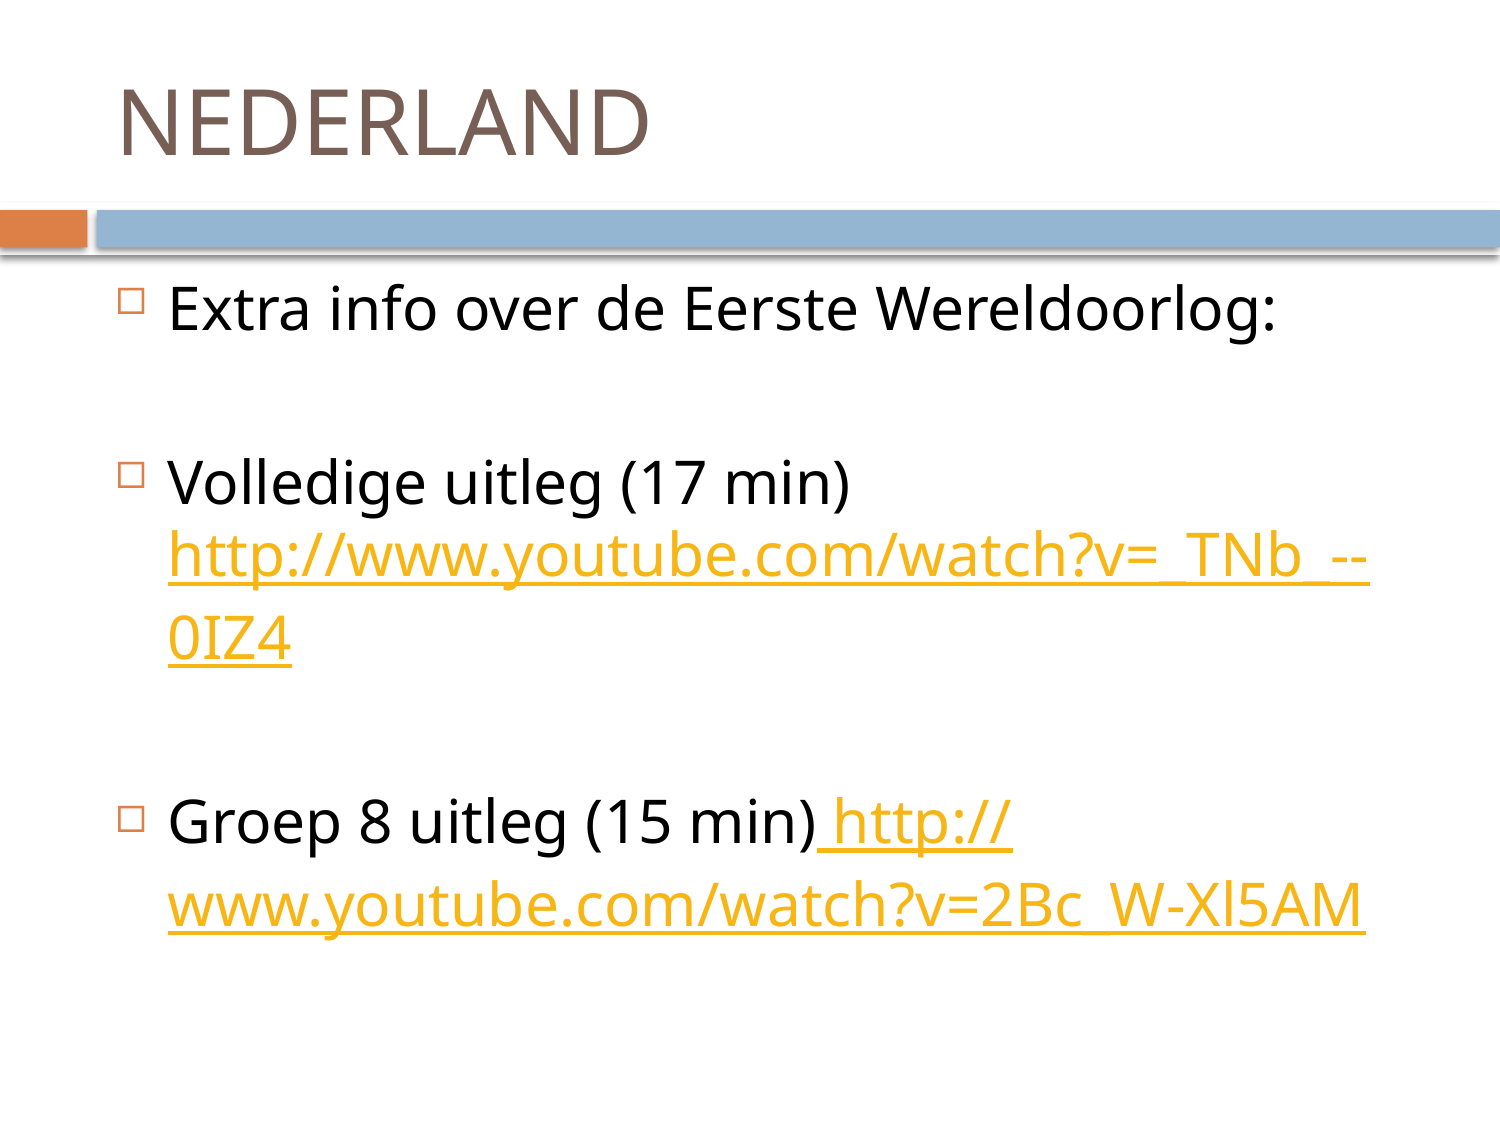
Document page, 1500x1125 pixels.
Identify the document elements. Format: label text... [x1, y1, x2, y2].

list Extra info over de Eerste Wereldoorlog: Volledige uitleg (17 min) http://www.youtube.com/watch?v=_TNb_--0IZ4 Groep 8 uitleg (15 min) http://www.youtube.com/watch?v=2Bc_W-Xl5AM [100, 262, 1438, 1000]
title NEDERLAND [100, 37, 1438, 200]
